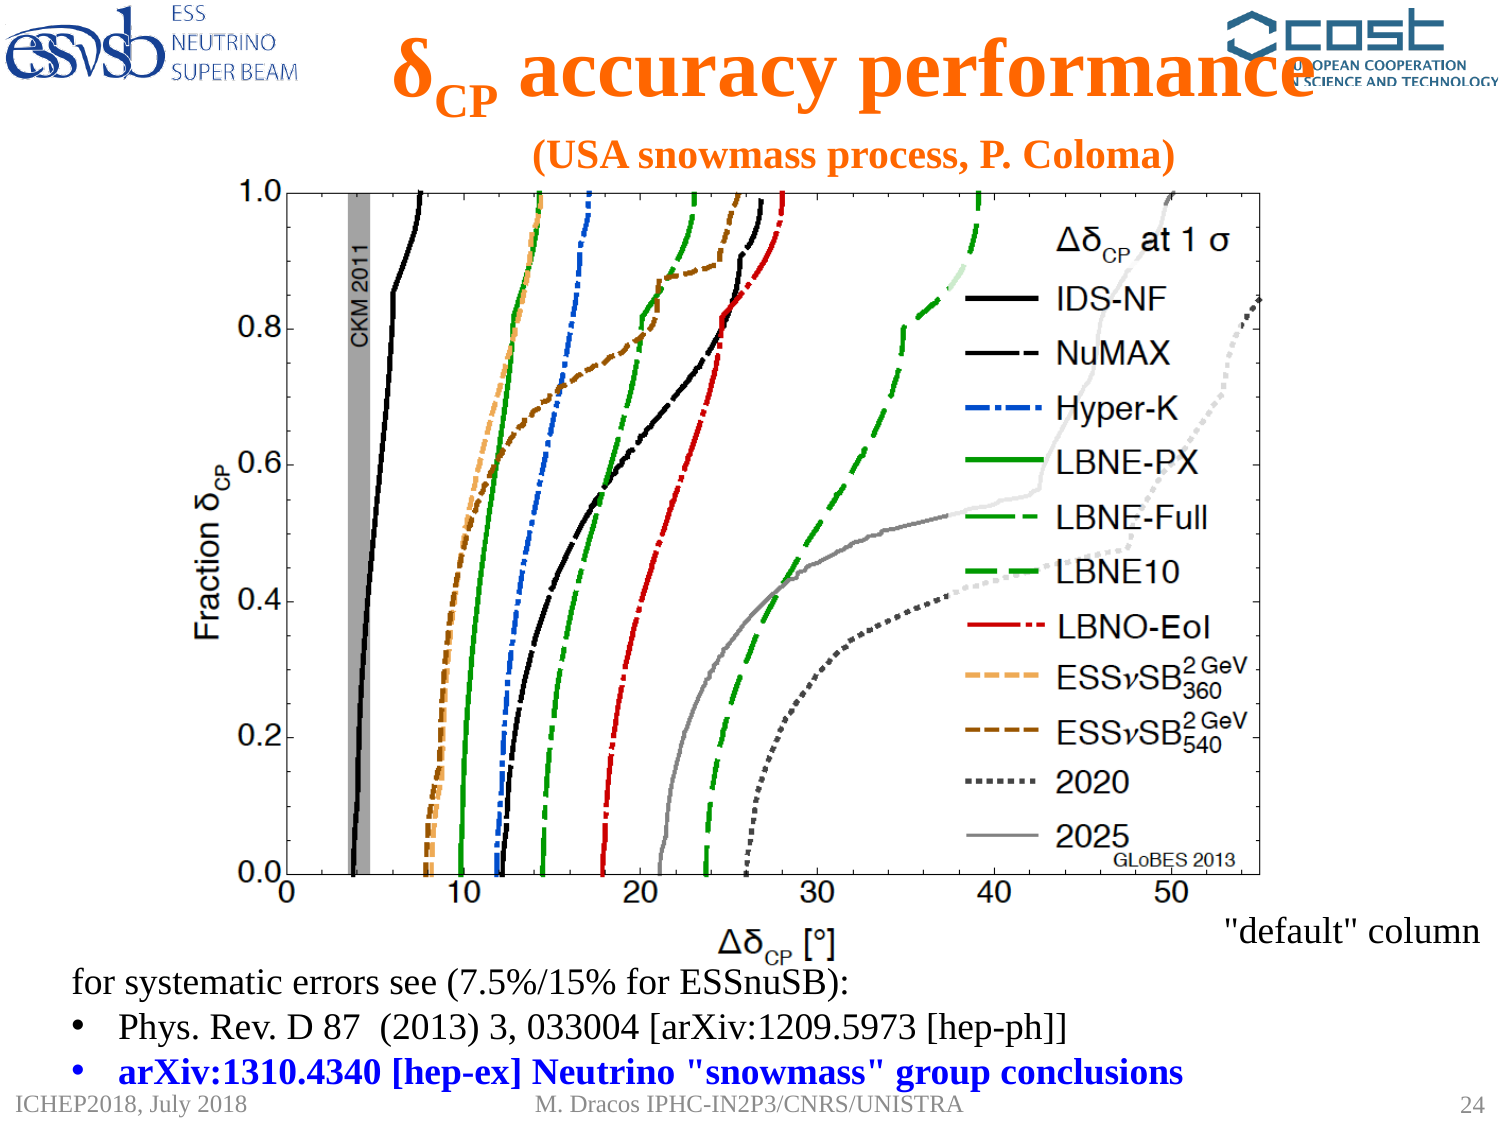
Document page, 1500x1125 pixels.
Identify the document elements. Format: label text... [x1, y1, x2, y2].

text_box for systematic errors see (7.5%/15% for ESSnuSB): Phys. Rev. D 87 (2013) 3, 033004 [arXiv:1209.5973 [hep-ph]] arXiv:1310.4340 [hep-ex] Neutrino "snowmass" group conclusions [56, 949, 1200, 1100]
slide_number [0, 1080, 350, 1125]
slide_number 24 [1149, 1080, 1500, 1125]
title δCP accuracy performance (USA snowmass process, P. Coloma) [208, 1, 1500, 190]
footer M. Dracos IPHC-IN2P3/CNRS/UNISTRA [512, 1100, 988, 1125]
picture [175, 161, 1291, 978]
text_box "default" column [1296, 898, 1496, 959]
